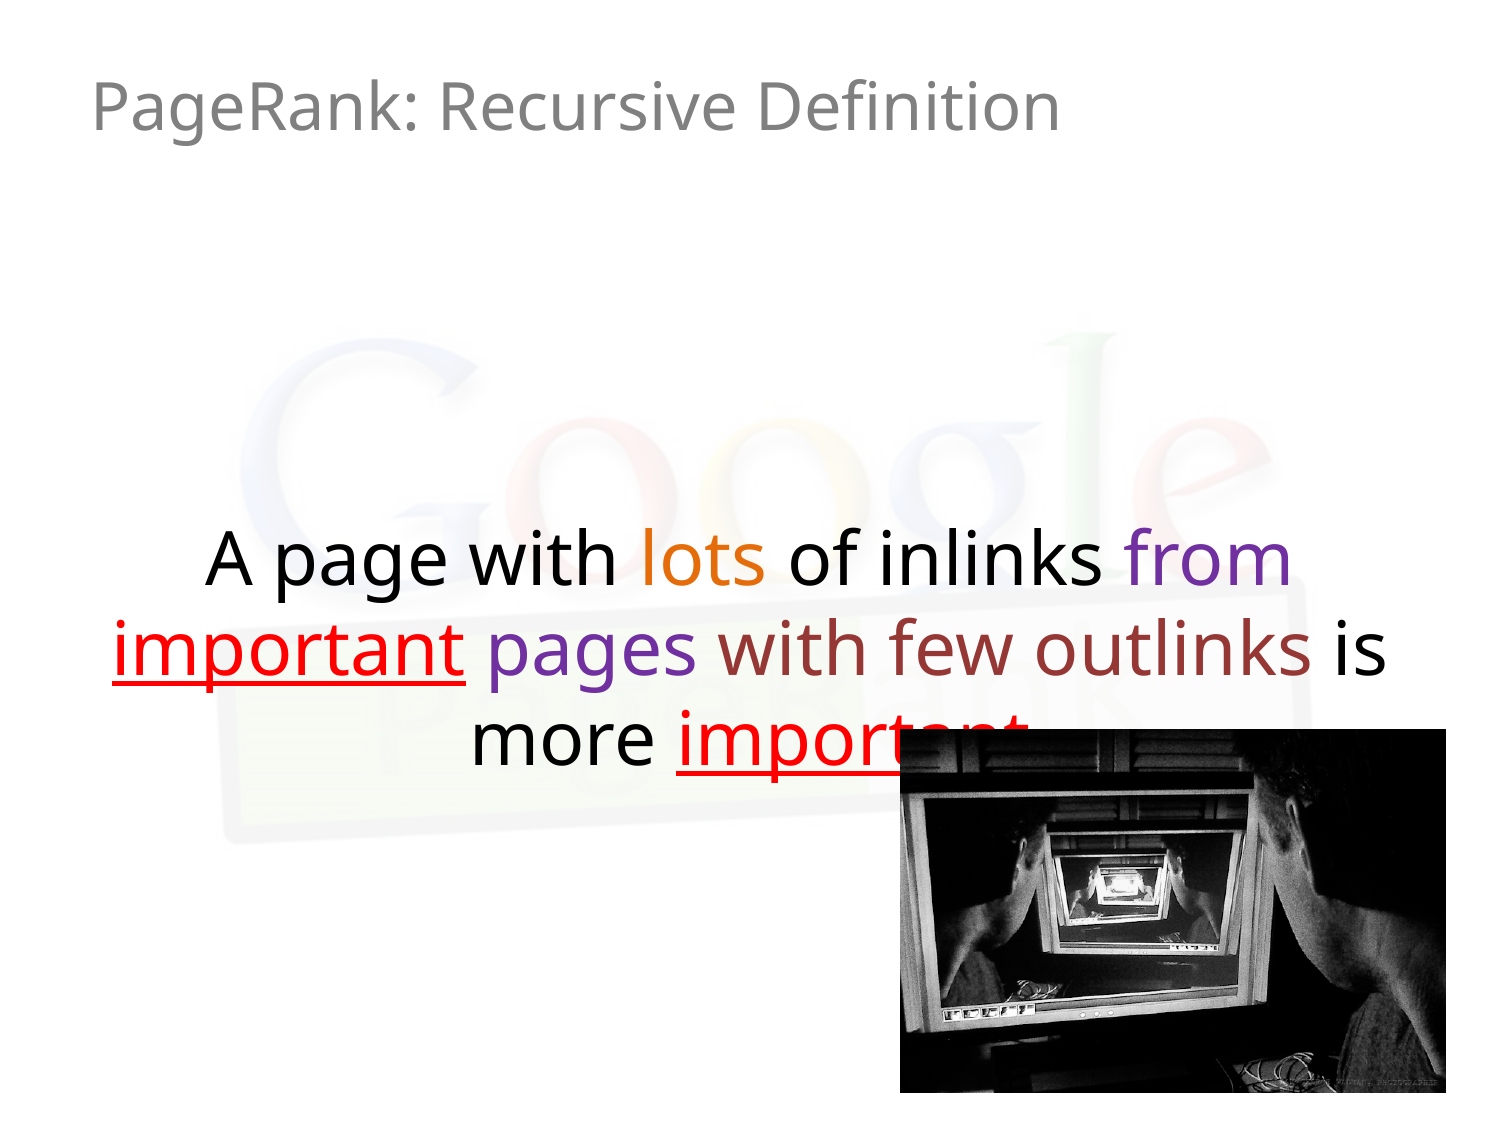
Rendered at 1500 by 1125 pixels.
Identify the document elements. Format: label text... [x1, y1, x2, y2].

list A page with lots of inlinks from important pages with few outlinks is more important [75, 187, 1425, 1005]
picture [199, 312, 1446, 1093]
title PageRank: Recursive Definition [75, 45, 1425, 163]
